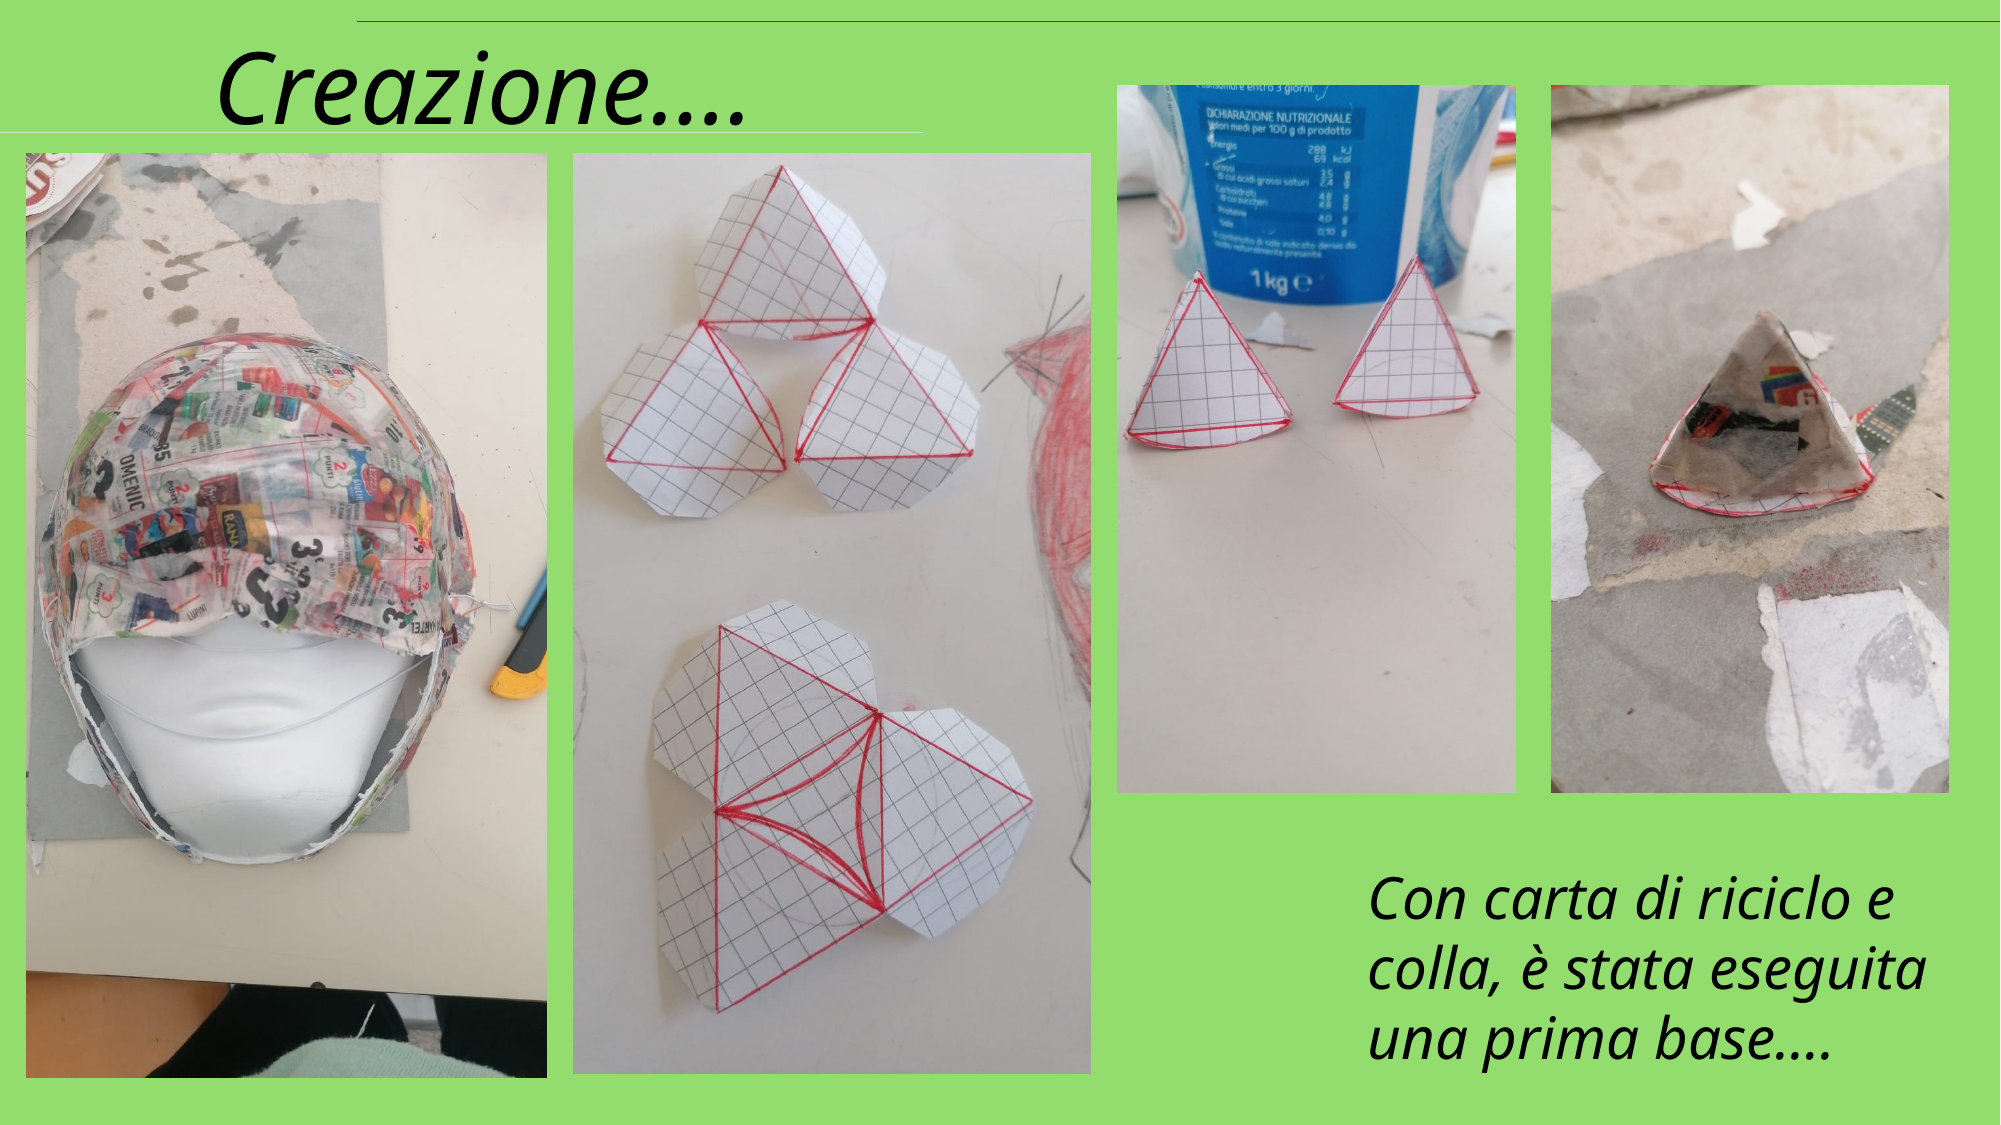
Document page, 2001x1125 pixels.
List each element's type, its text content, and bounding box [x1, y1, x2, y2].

picture [26, 153, 547, 1078]
picture [1551, 85, 1949, 793]
text_box Creazione…. [199, 17, 1516, 152]
picture [573, 153, 1091, 1074]
picture [1117, 85, 1516, 793]
text_box Con carta di riciclo e colla, è stata eseguita una prima base…. [1353, 853, 1979, 1079]
